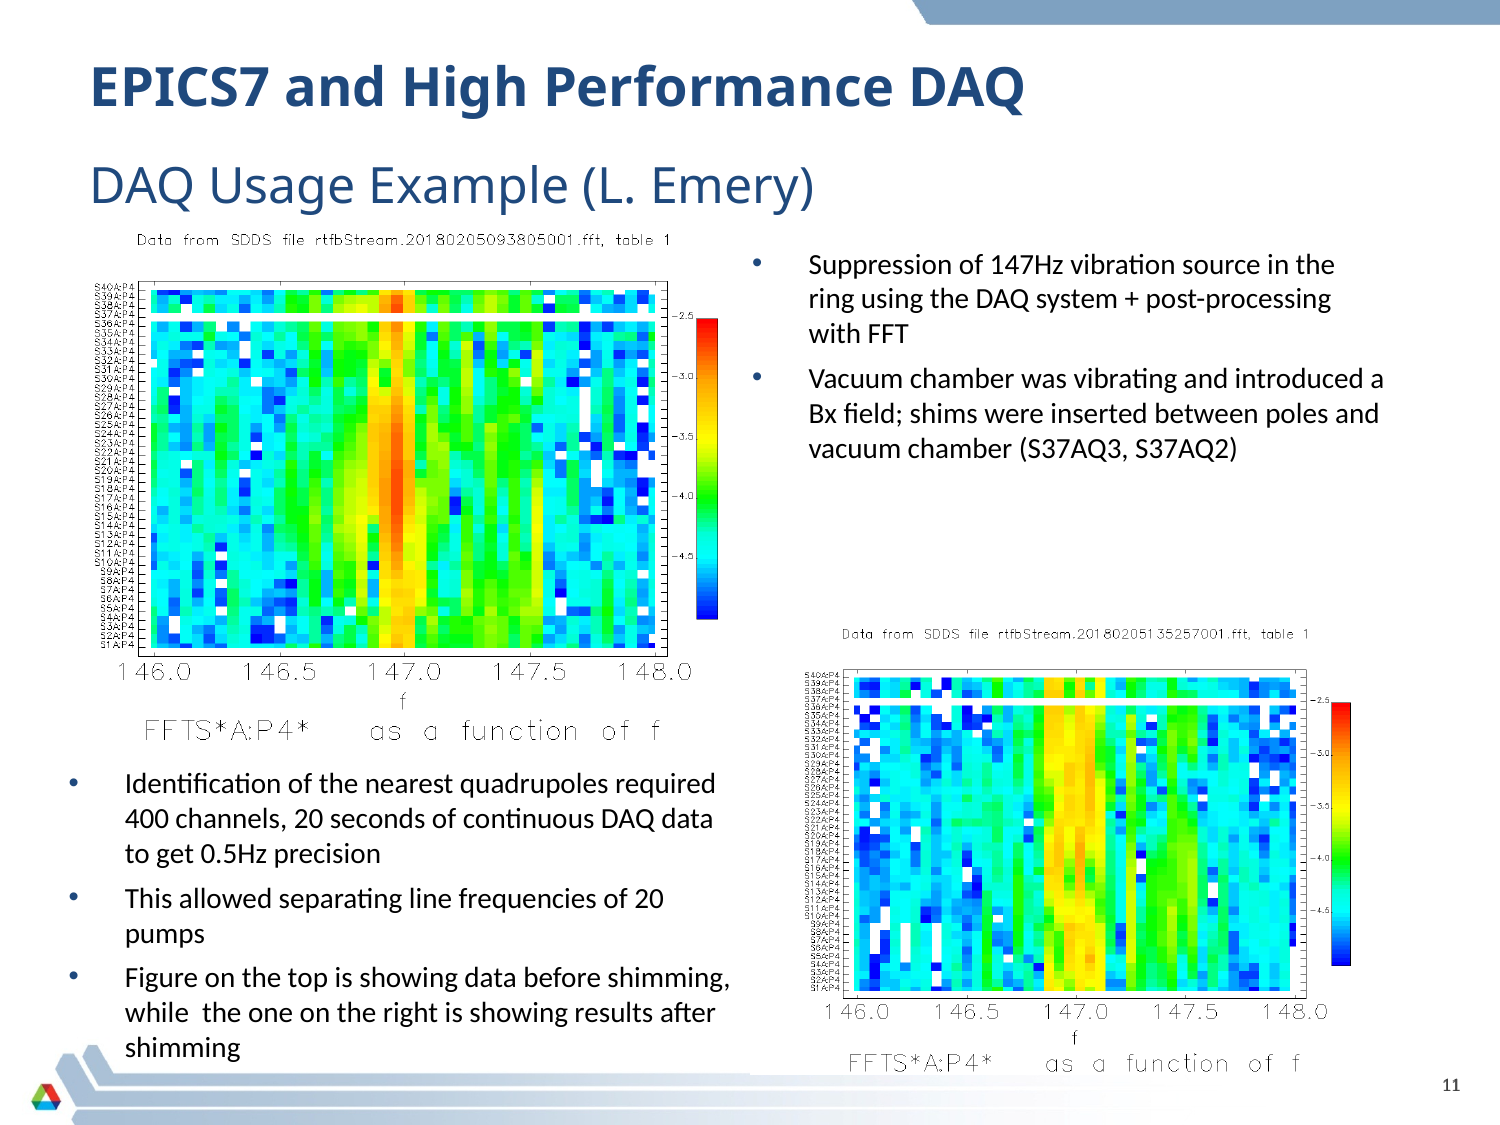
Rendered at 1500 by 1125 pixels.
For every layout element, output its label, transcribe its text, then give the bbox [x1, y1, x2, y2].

picture [32, 199, 738, 744]
text_box Identification of the nearest quadrupoles required 400 channels, 20 seconds of continuous DAQ data to get 0.5Hz precision This allowed separating line frequencies of 20 pumps Figure on the top is showing data before shimming, while the one on the right is showing results after shimming [53, 757, 750, 1088]
picture [0, 598, 1500, 1125]
slide_number 11 [1412, 1064, 1476, 1125]
picture [0, 0, 1500, 26]
title EPICS7 and High Performance DAQ [75, 45, 1425, 145]
list DAQ Usage Example (L. Emery) [75, 145, 1425, 888]
